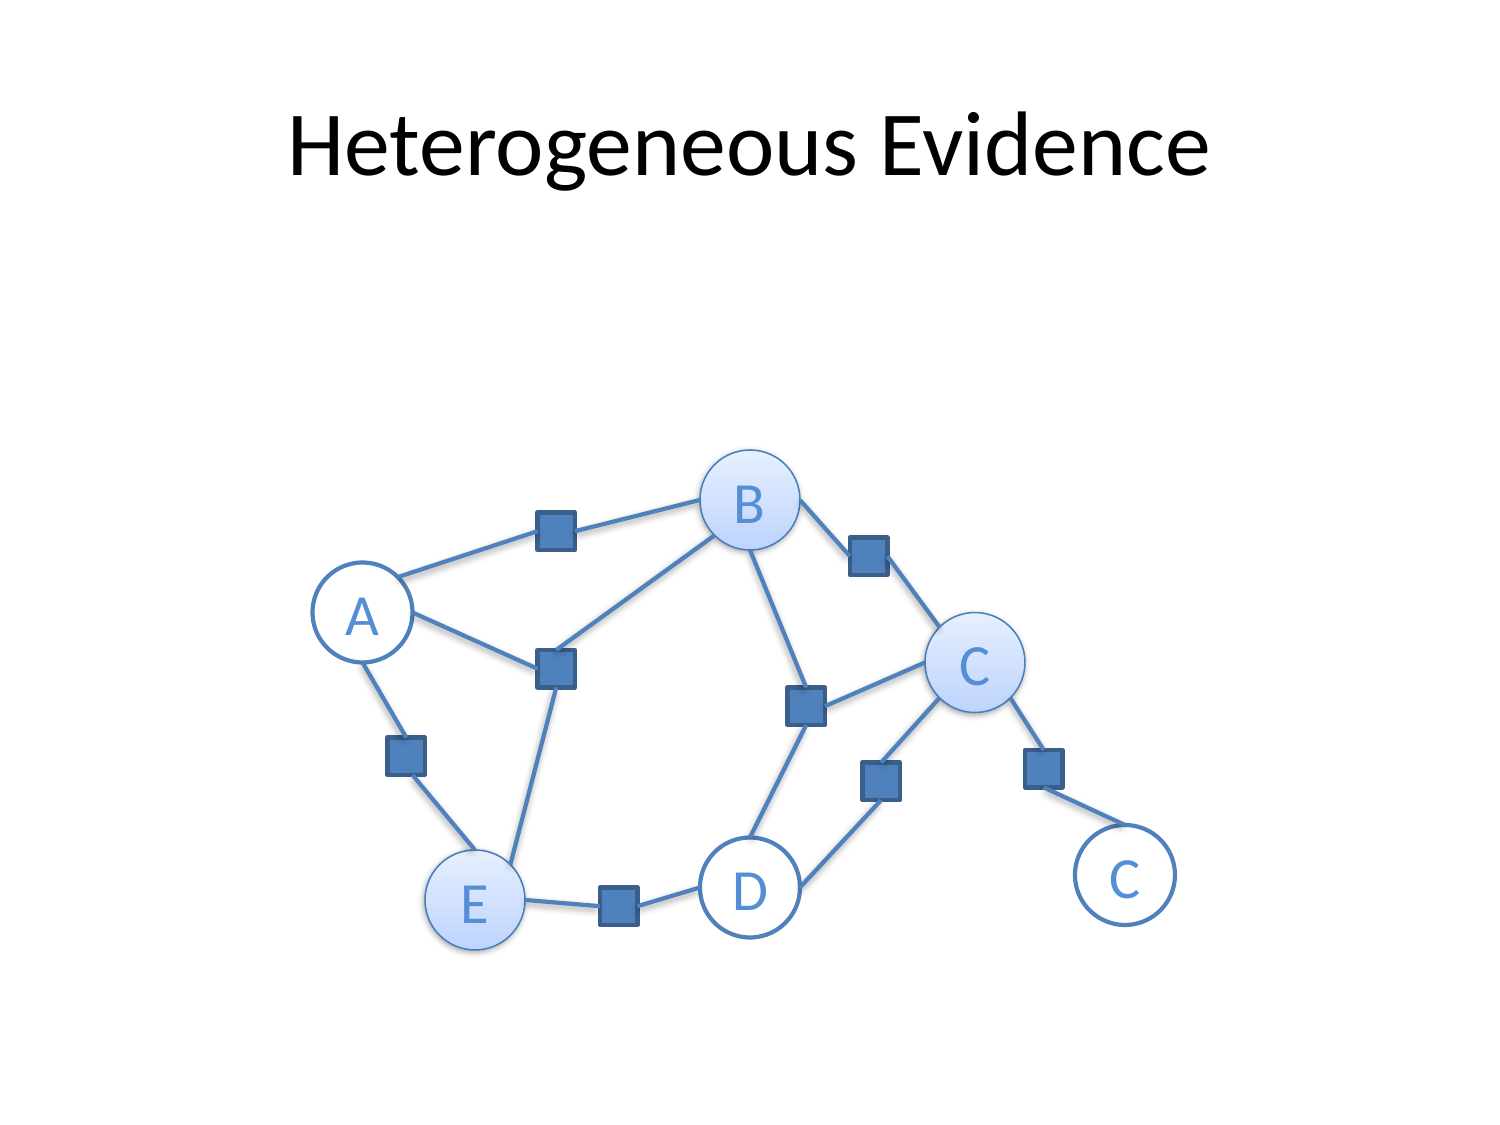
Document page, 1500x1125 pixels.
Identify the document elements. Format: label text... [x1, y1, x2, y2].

text_box D [697, 835, 802, 940]
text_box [555, 535, 715, 651]
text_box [1010, 697, 1044, 751]
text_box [574, 499, 701, 532]
text_box [598, 885, 640, 927]
text_box A [310, 560, 415, 665]
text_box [397, 530, 538, 578]
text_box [824, 662, 926, 707]
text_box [362, 662, 407, 738]
text_box [785, 685, 827, 727]
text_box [799, 499, 851, 557]
title Heterogeneous Evidence [74, 44, 1426, 233]
text_box [385, 735, 427, 777]
text_box [535, 648, 577, 690]
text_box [880, 697, 940, 763]
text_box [412, 774, 476, 851]
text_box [510, 687, 557, 865]
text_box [749, 724, 807, 838]
text_box C [1072, 823, 1178, 928]
text_box [1023, 748, 1065, 790]
text_box [848, 535, 890, 577]
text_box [412, 612, 538, 670]
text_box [799, 799, 882, 888]
text_box [535, 510, 569, 552]
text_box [749, 549, 807, 688]
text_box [887, 555, 940, 628]
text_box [1043, 787, 1126, 826]
text_box C [924, 611, 1026, 714]
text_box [637, 887, 701, 907]
text_box E [424, 849, 526, 951]
text_box B [699, 449, 801, 551]
text_box [860, 760, 902, 802]
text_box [524, 899, 601, 907]
